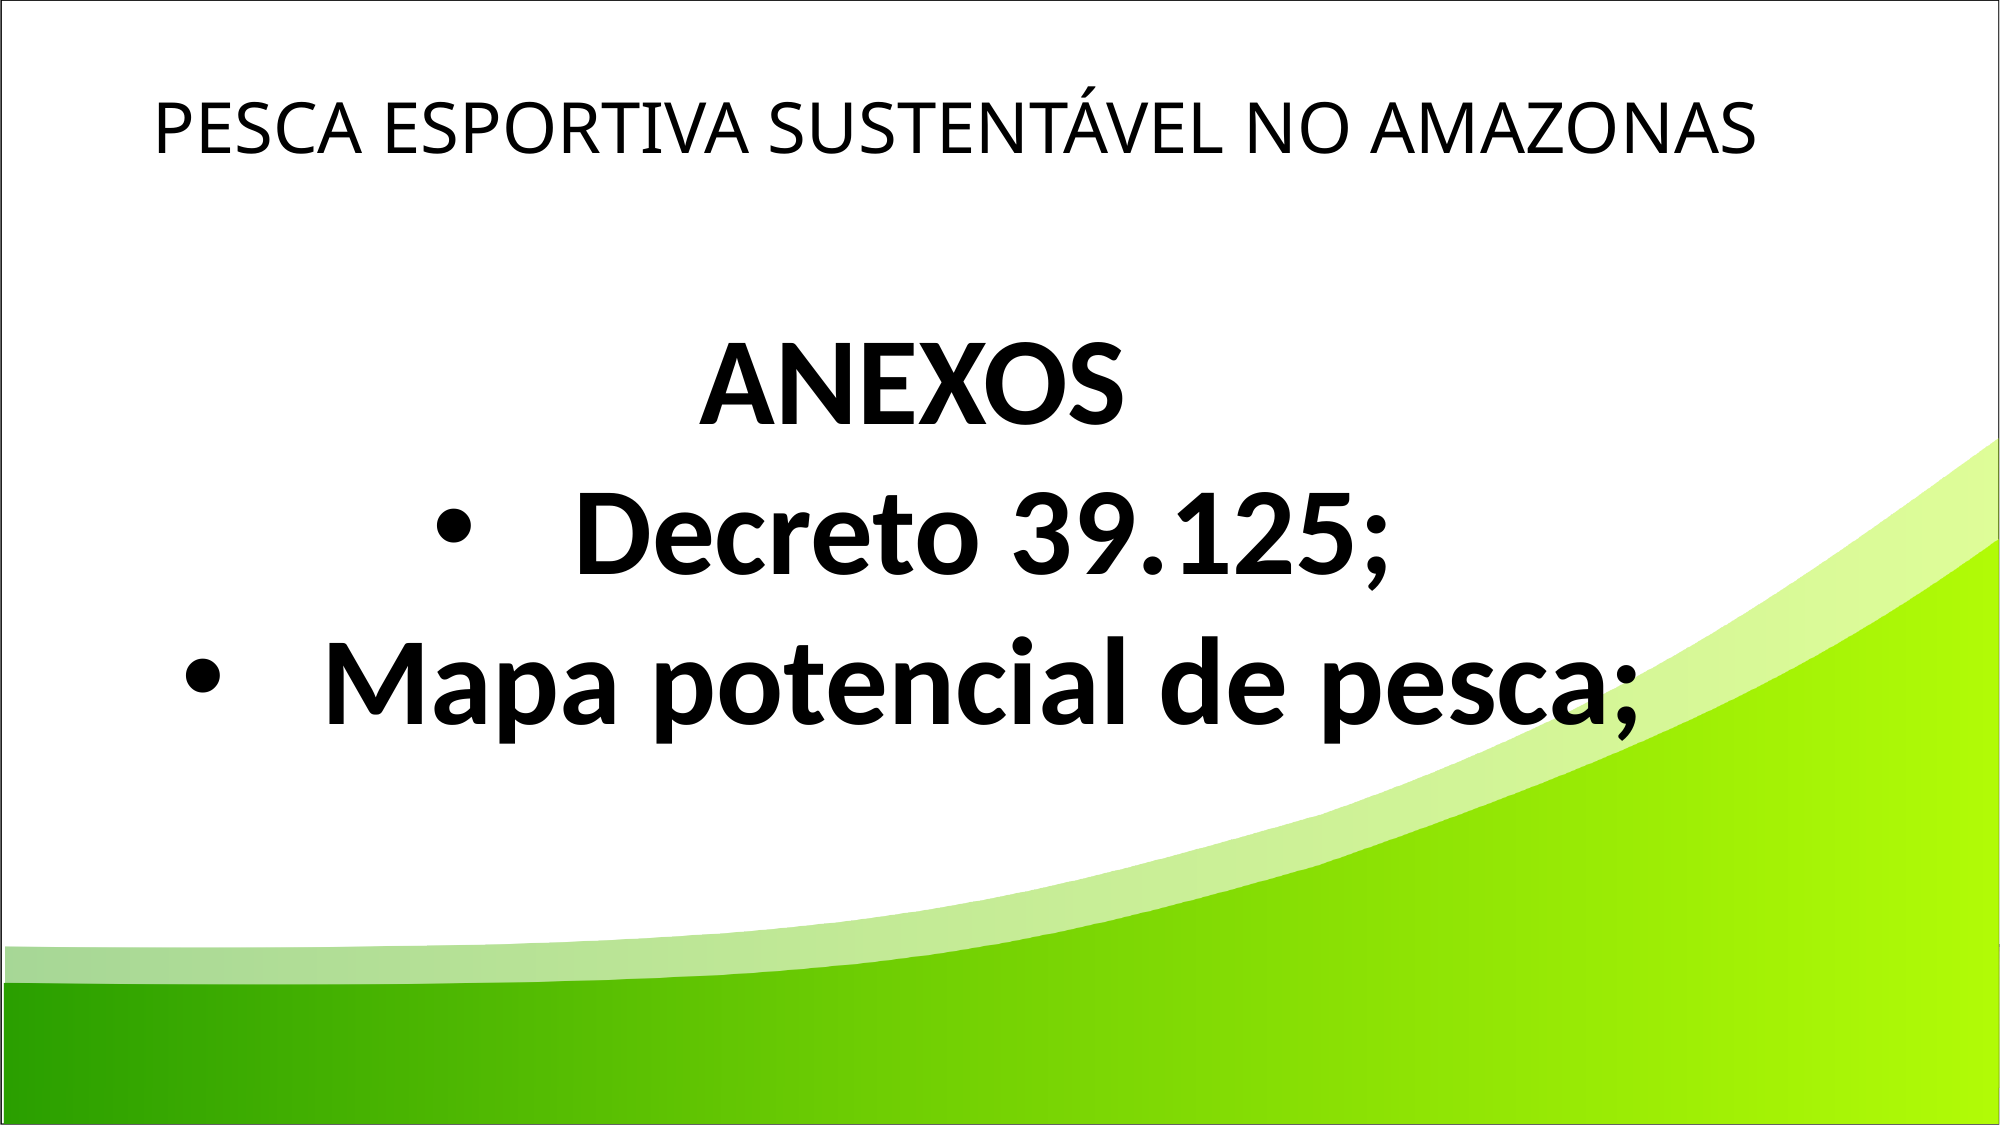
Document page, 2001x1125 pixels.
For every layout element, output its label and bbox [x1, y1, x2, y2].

list [0, 0, 2000, 1125]
